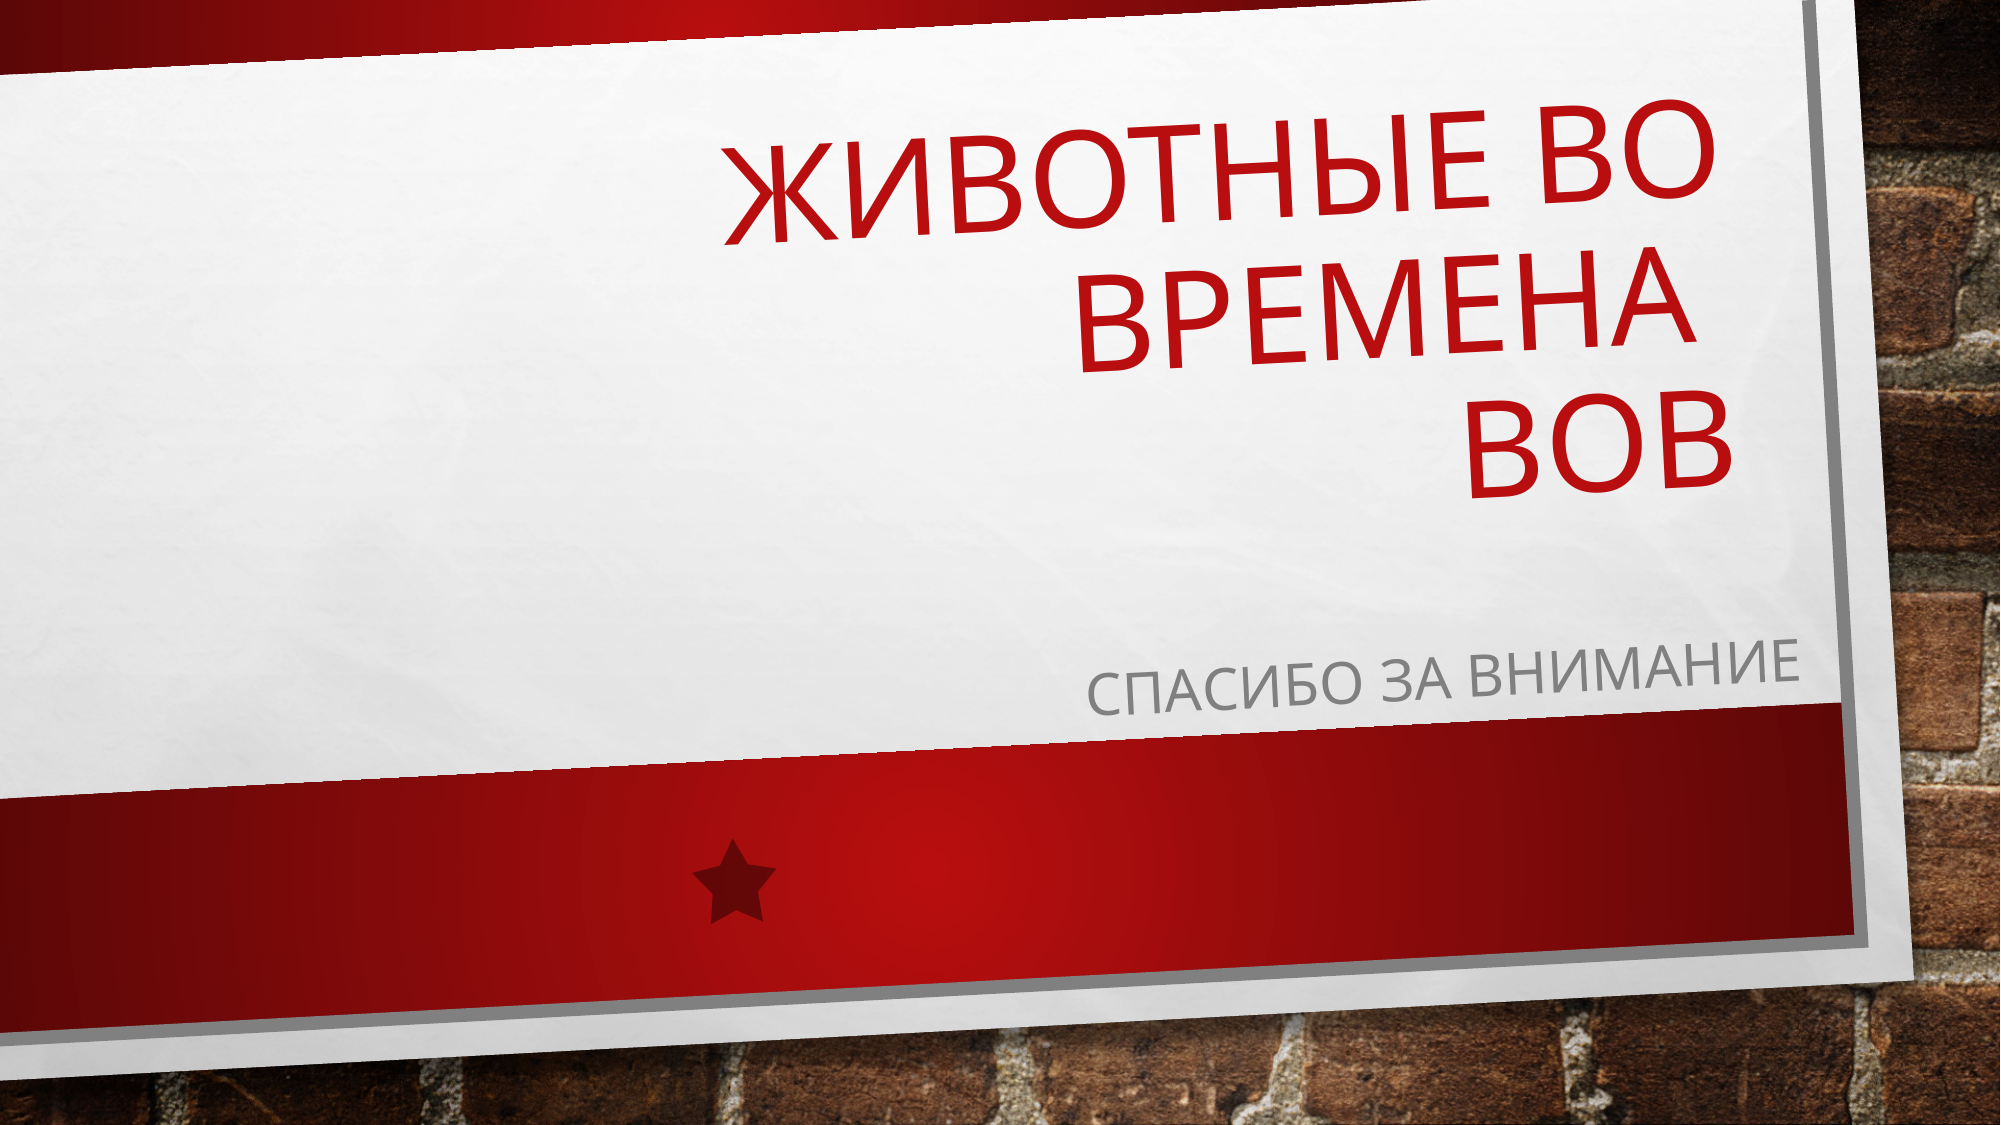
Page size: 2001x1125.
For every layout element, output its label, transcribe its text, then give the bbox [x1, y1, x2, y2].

title Животные во времена ВОВ [74, 67, 1758, 608]
picture [0, 0, 2000, 1125]
subtitle Спасибо за внимание [163, 598, 1820, 781]
